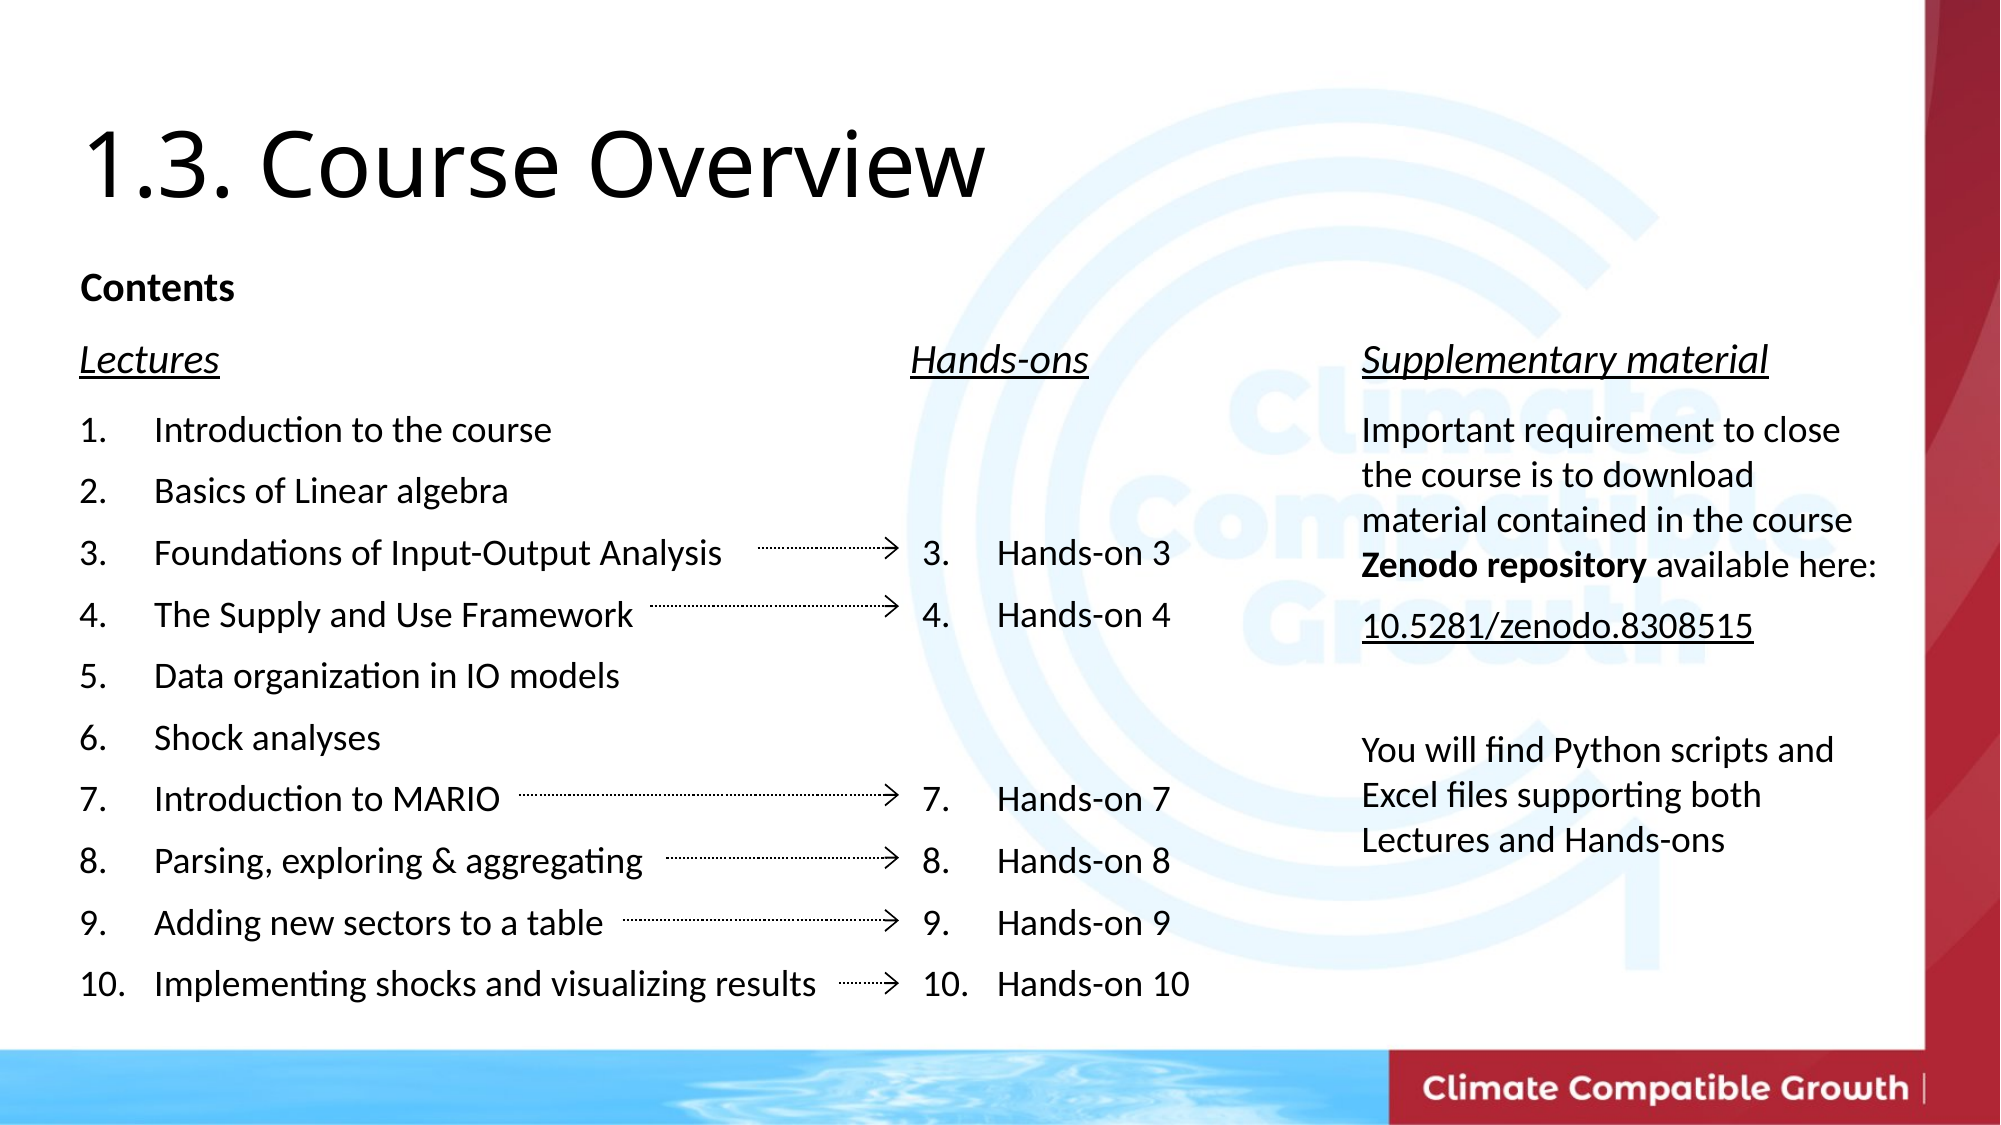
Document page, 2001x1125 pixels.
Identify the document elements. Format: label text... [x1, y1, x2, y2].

text_box Introduction to the course Basics of Linear algebra Foundations of Input-Output Analysis The Supply and Use Framework Data organization in IO models Shock analyses Introduction to MARIO Parsing, exploring & aggregating Adding new sectors to a table Implementing shocks and visualizing results [64, 397, 907, 1012]
text_box Contents [65, 252, 1914, 318]
text_box Supplementary material [1346, 324, 1957, 389]
text_box 1.3. Course Overview [66, 0, 1868, 226]
text_box Hands-on 3 Hands-on 4 Hands-on 7 Hands-on 8 Hands-on 9 Hands-on 10 [907, 397, 1226, 1012]
text_box Hands-ons [895, 324, 1294, 389]
picture [0, 0, 2000, 1125]
text_box Important requirement to close the course is to download material contained in the course Zenodo repository available here: 10.5281/zenodo.8308515 You will find Python scripts and Excel files supporting both Lectures and Hands-ons [1346, 397, 1901, 929]
text_box Lectures [64, 324, 463, 389]
